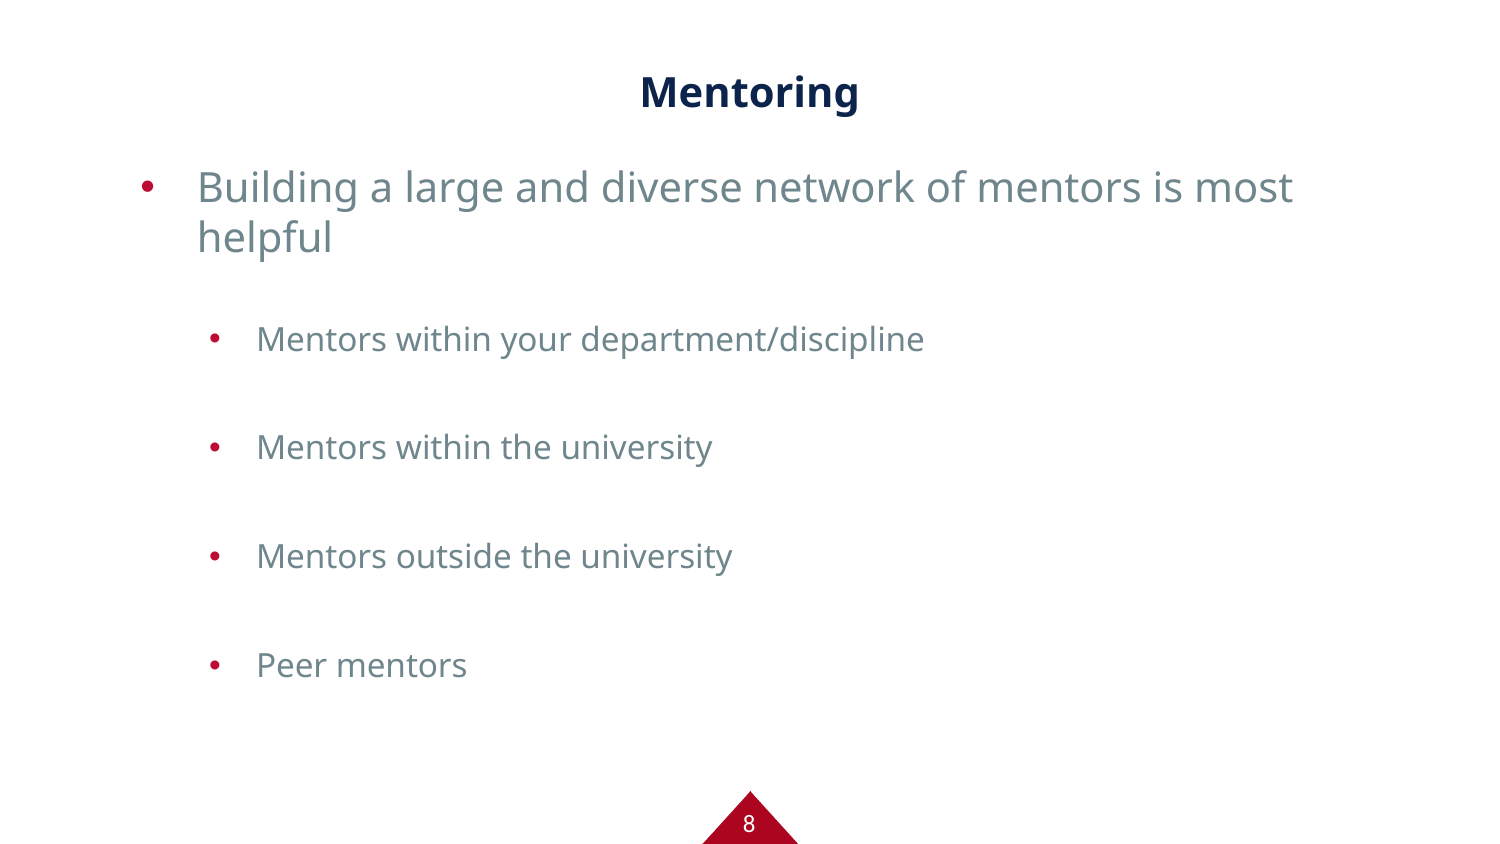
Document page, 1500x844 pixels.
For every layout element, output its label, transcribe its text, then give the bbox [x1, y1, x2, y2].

picture [791, 806, 798, 844]
title Mentoring [112, 0, 1388, 181]
text_box Building a large and diverse network of mentors is most helpful Mentors within your department/discipline Mentors within the university Mentors outside the university Peer mentors [125, 153, 1366, 806]
picture [702, 806, 707, 844]
slide_number 8 [707, 806, 791, 844]
